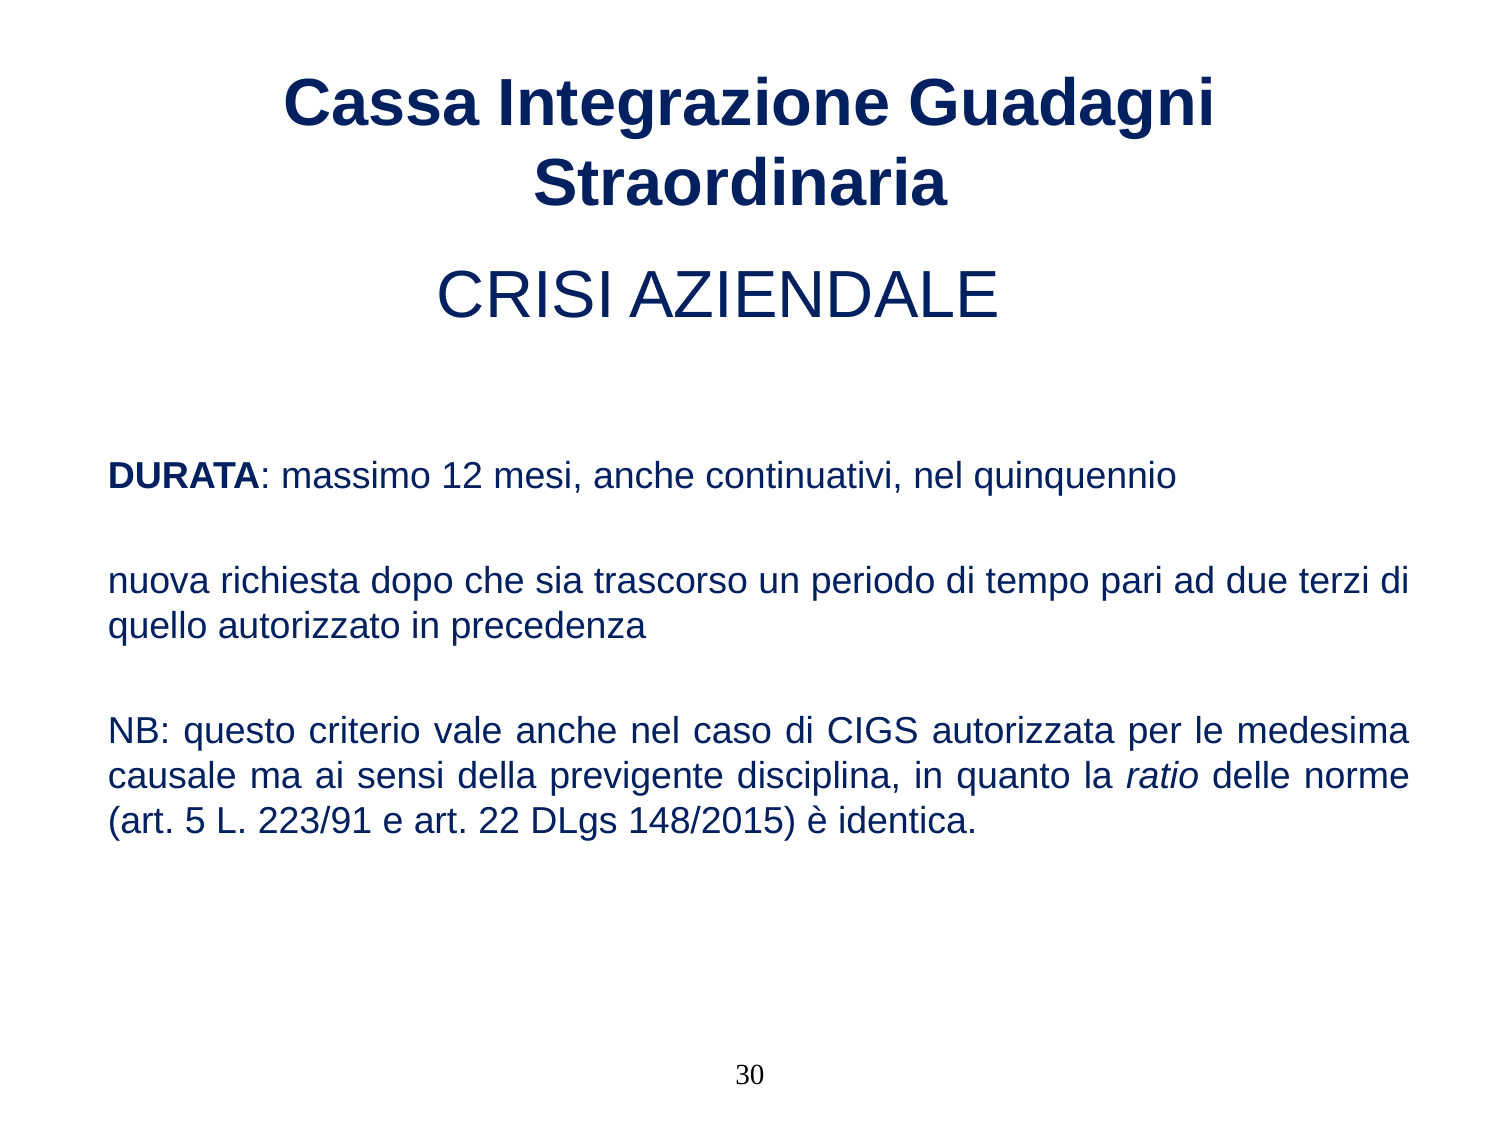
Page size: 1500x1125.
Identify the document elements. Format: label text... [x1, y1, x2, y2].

title Cassa Integrazione Guadagni Straordinaria [75, 45, 1425, 233]
list DURATA: massimo 12 mesi, anche continuativi, nel quinquennio nuova richiesta dopo che sia trascorso un periodo di tempo pari ad due terzi di quello autorizzato in precedenza NB: questo criterio vale anche nel caso di CIGS autorizzata per le medesima causale ma ai sensi della previgente disciplina, in quanto la ratio delle norme (art. 5 L. 223/91 e art. 22 DLgs 148/2015) è identica. [75, 338, 1425, 1005]
footer 30 [512, 1042, 988, 1103]
text_box CRISI AZIENDALE [404, 243, 1016, 339]
